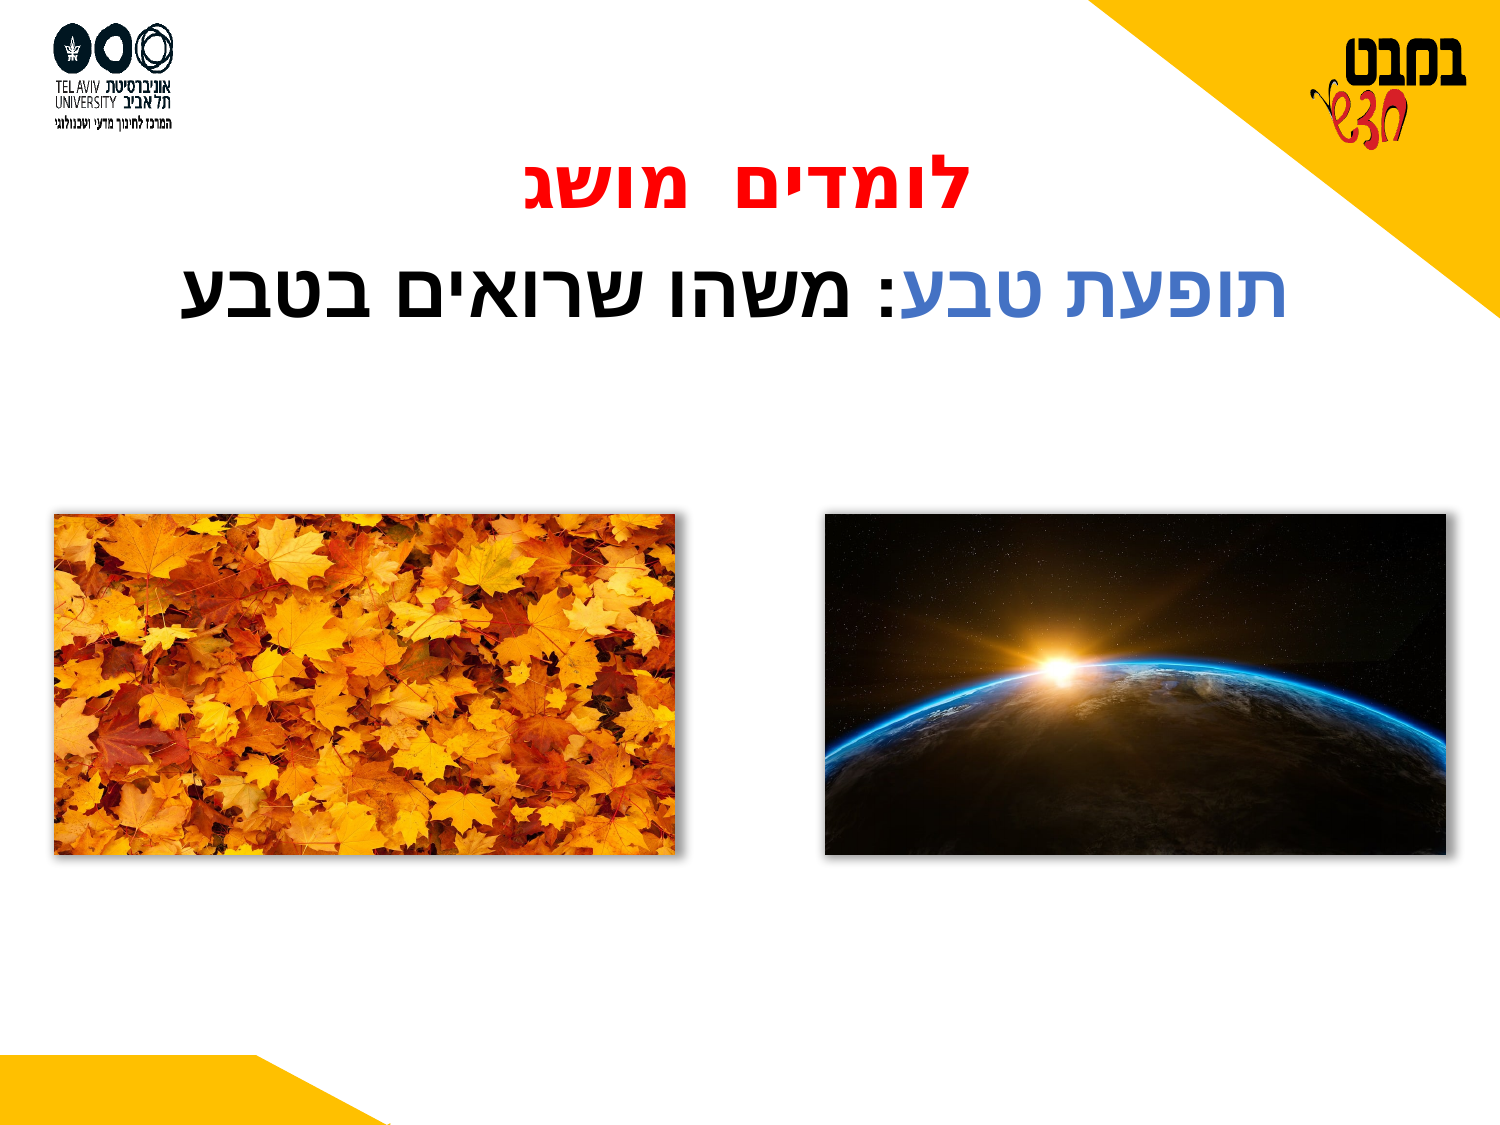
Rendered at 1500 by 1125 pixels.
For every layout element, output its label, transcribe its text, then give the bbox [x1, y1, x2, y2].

text_box לומדים מושג [412, 113, 1029, 221]
text_box תופעת טבע: משהו שרואים בטבע [31, 221, 1440, 340]
picture [824, 514, 1446, 855]
picture [1309, 37, 1467, 151]
picture [52, 16, 174, 142]
picture [54, 514, 675, 855]
